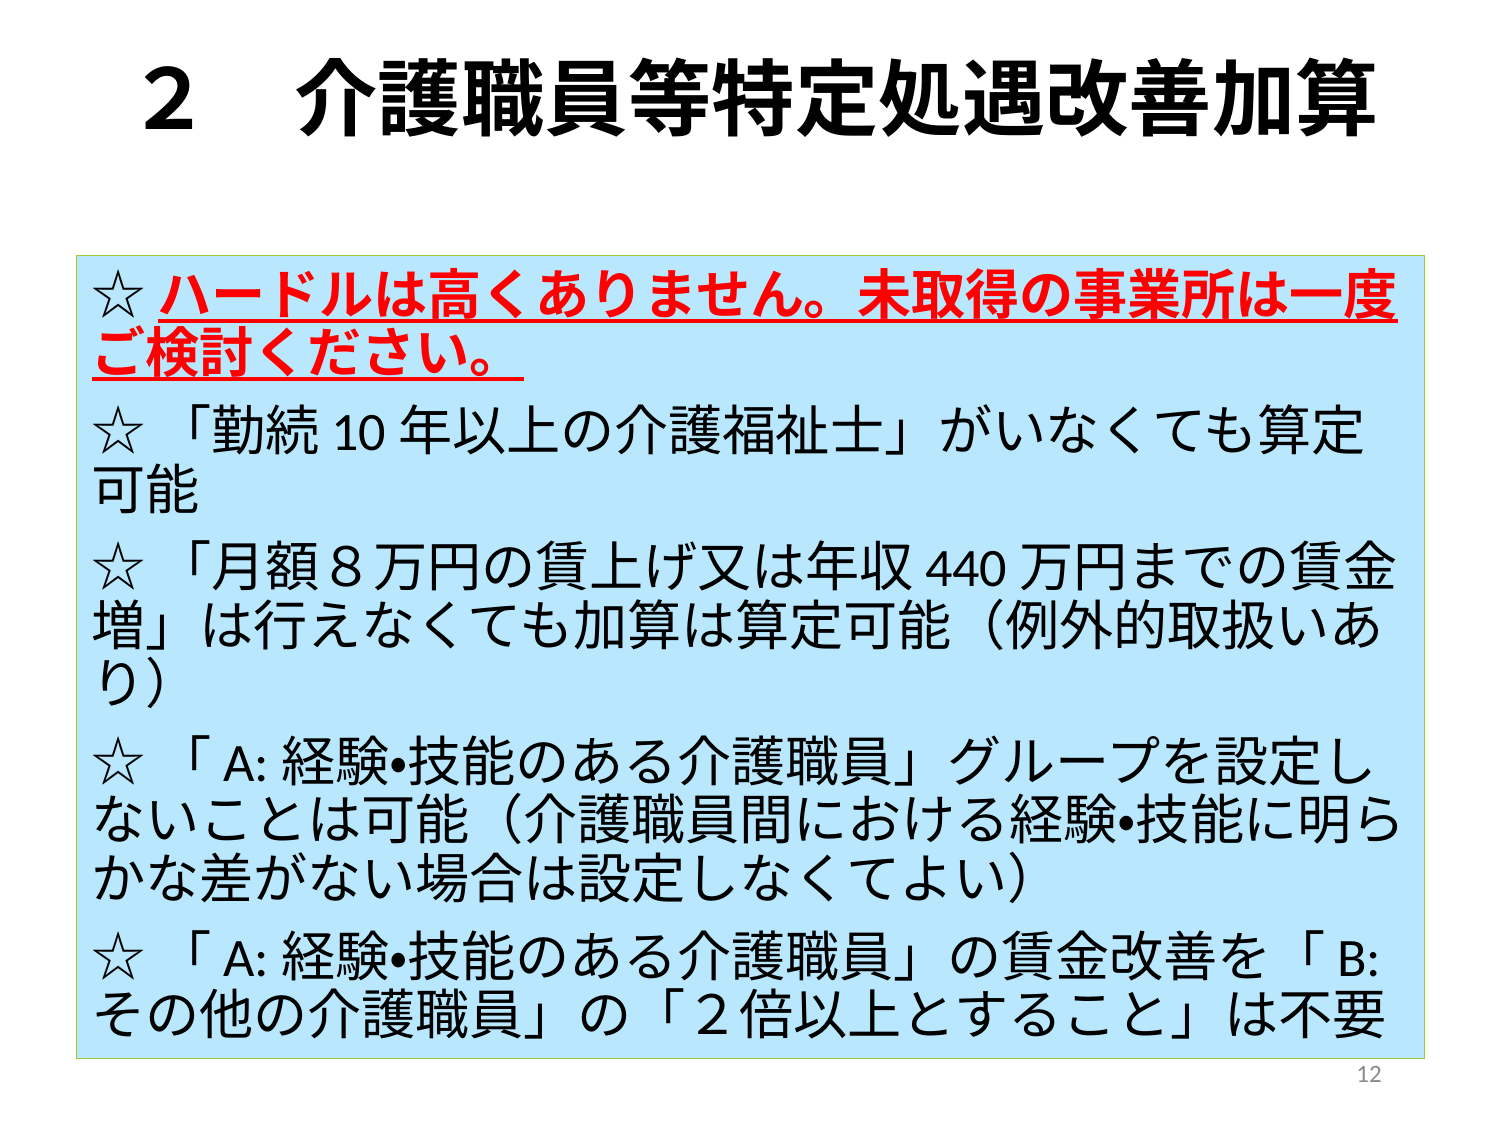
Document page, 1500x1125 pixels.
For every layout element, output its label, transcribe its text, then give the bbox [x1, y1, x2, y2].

list ☆ハードルは高くありません。未取得の事業所は一度ご検討ください。 ☆「勤続10年以上の介護福祉士」がいなくても算定可能 ☆「月額８万円の賃上げ又は年収440万円までの賃金増」は行えなくても加算は算定可能（例外的取扱いあり） ☆「A:経験・技能のある介護職員」グループを設定しないことは可能（介護職員間における経験・技能に明らかな差がない場合は設定しなくてよい） ☆「A:経験・技能のある介護職員」の賃金改善を「B:その他の介護職員」の「２倍以上とすること」は不要 [76, 255, 1425, 1059]
slide_number 12 [1059, 1042, 1397, 1103]
title ２ 介護職員等特定処遇改善加算 [112, 11, 1425, 195]
